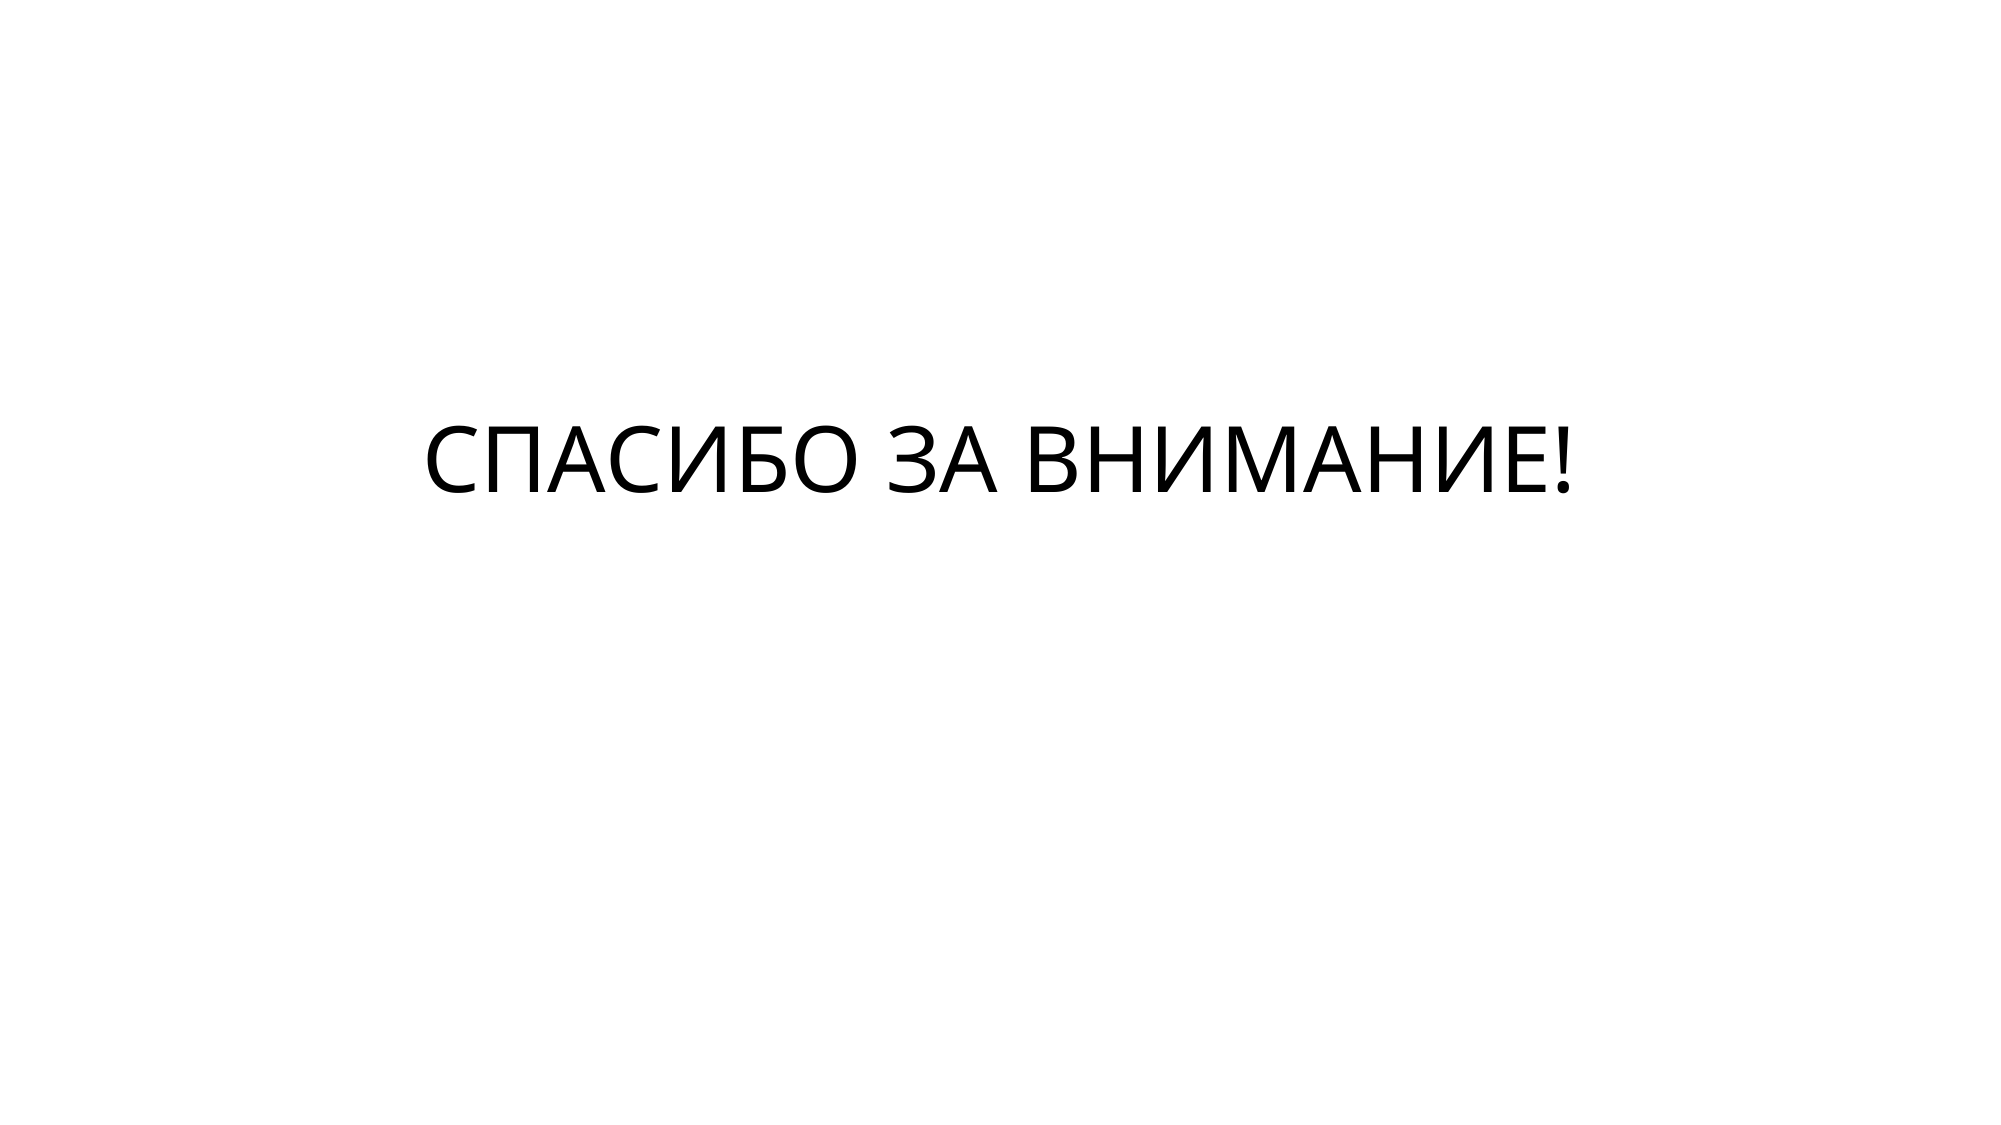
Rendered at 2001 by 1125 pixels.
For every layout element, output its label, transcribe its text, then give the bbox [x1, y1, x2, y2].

title СПАСИБО ЗА ВНИМАНИЕ! [137, 59, 1863, 977]
